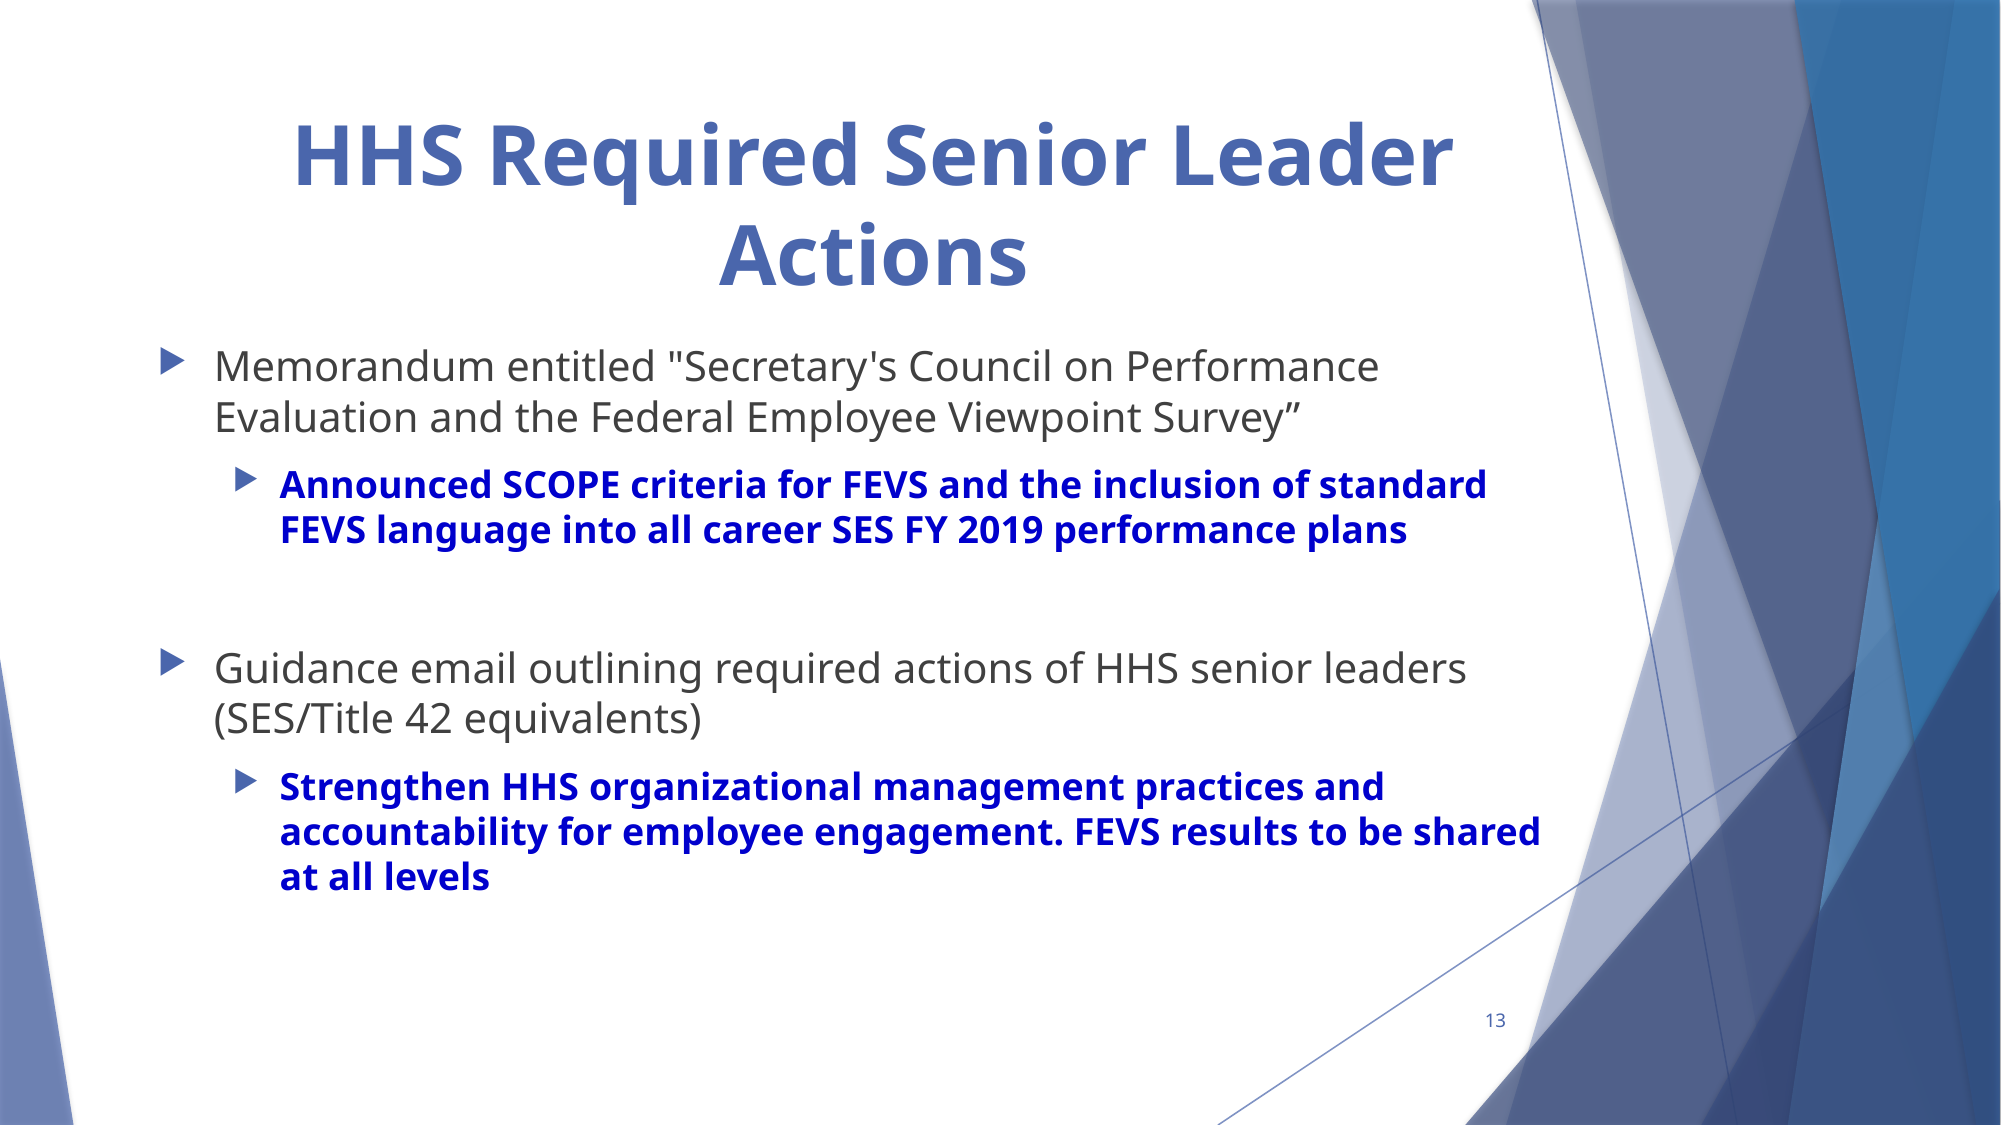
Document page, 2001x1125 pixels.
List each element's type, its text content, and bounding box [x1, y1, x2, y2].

list Memorandum entitled "Secretary's Council on Performance Evaluation and the Federal Employee Viewpoint Survey” Announced SCOPE criteria for FEVS and the inclusion of standard FEVS language into all career SES FY 2019 performance plans Guidance email outlining required actions of HHS senior leaders (SES/Title 42 equivalents) Strengthen HHS organizational management practices and accountability for employee engagement. FEVS results to be shared at all levels [142, 332, 1601, 970]
title HHS Required Senior Leader Actions [142, 94, 1606, 311]
slide_number 13 [1409, 991, 1522, 1051]
